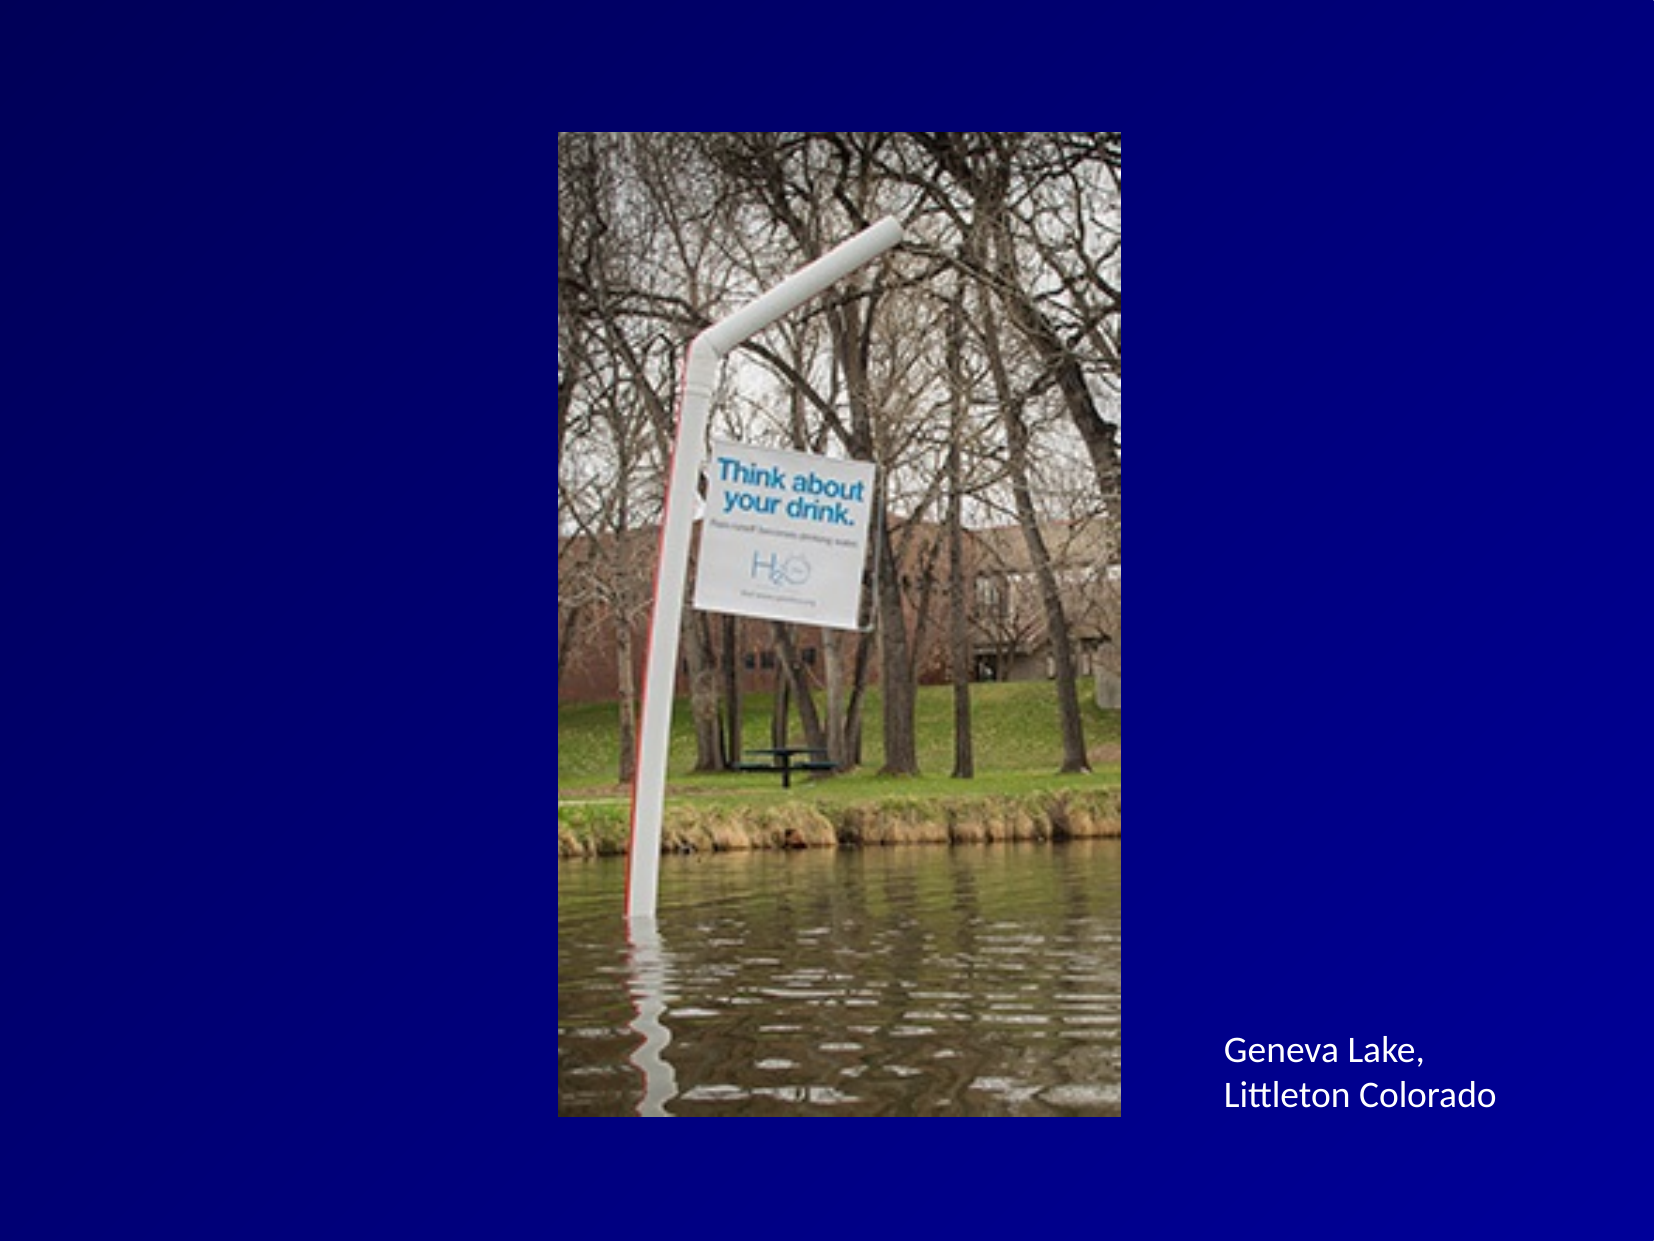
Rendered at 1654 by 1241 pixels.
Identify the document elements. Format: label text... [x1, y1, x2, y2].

text_box Geneva Lake, Littleton Colorado [1209, 1017, 1512, 1123]
picture [558, 132, 1122, 1118]
